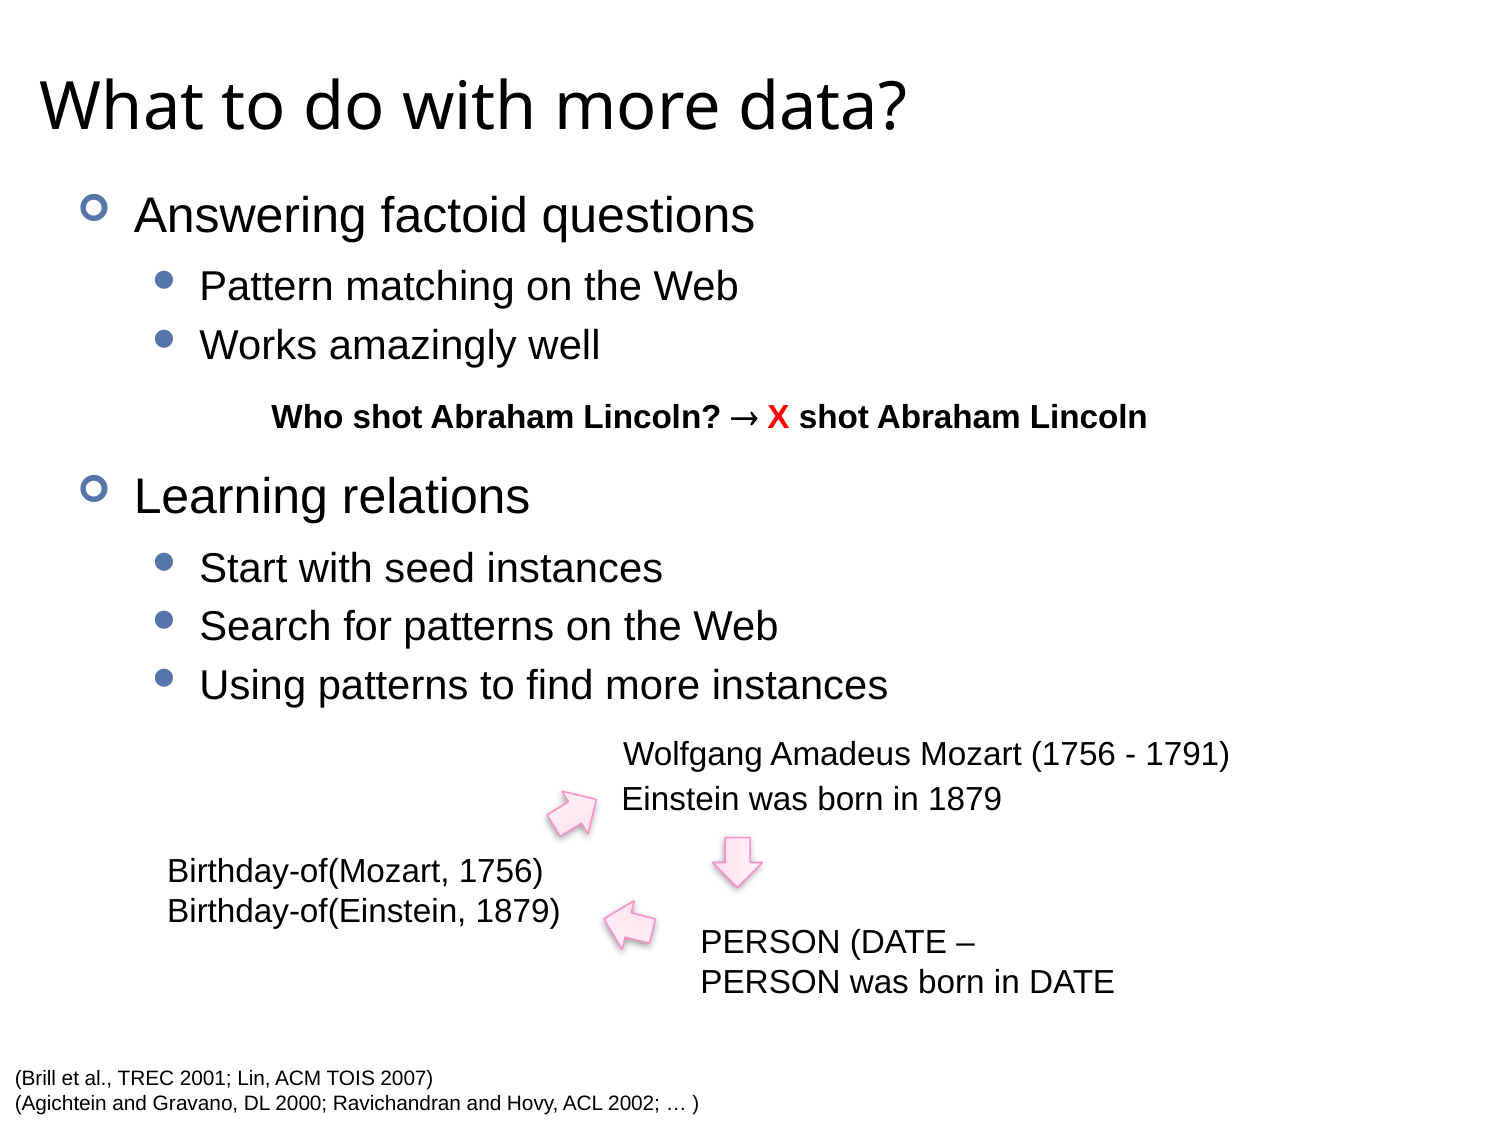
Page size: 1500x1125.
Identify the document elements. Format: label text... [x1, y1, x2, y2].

text_box [603, 900, 657, 950]
text_box Wolfgang Amadeus Mozart (1756 - 1791) [608, 724, 1247, 780]
text_box PERSON (DATE – PERSON was born in DATE [685, 912, 1131, 1008]
text_box Birthday-of(Mozart, 1756) Birthday-of(Einstein, 1879) [152, 841, 577, 937]
text_box [546, 790, 598, 837]
text_box [711, 836, 764, 889]
title What to do with more data? [24, 18, 1451, 188]
text_box Who shot Abraham Lincoln?  X shot Abraham Lincoln [256, 387, 1164, 443]
text_box (Brill et al., TREC 2001; Lin, ACM TOIS 2007) (Agichtein and Gravano, DL 2000; Ravichandran and Hovy, ACL 2002; … ) [0, 1056, 775, 1122]
text_box Einstein was born in 1879 [606, 769, 1018, 825]
list Answering factoid questions Pattern matching on the Web Works amazingly well Learning relations Start with seed instances Search for patterns on the Web Using patterns to find more instances [62, 174, 1451, 1013]
